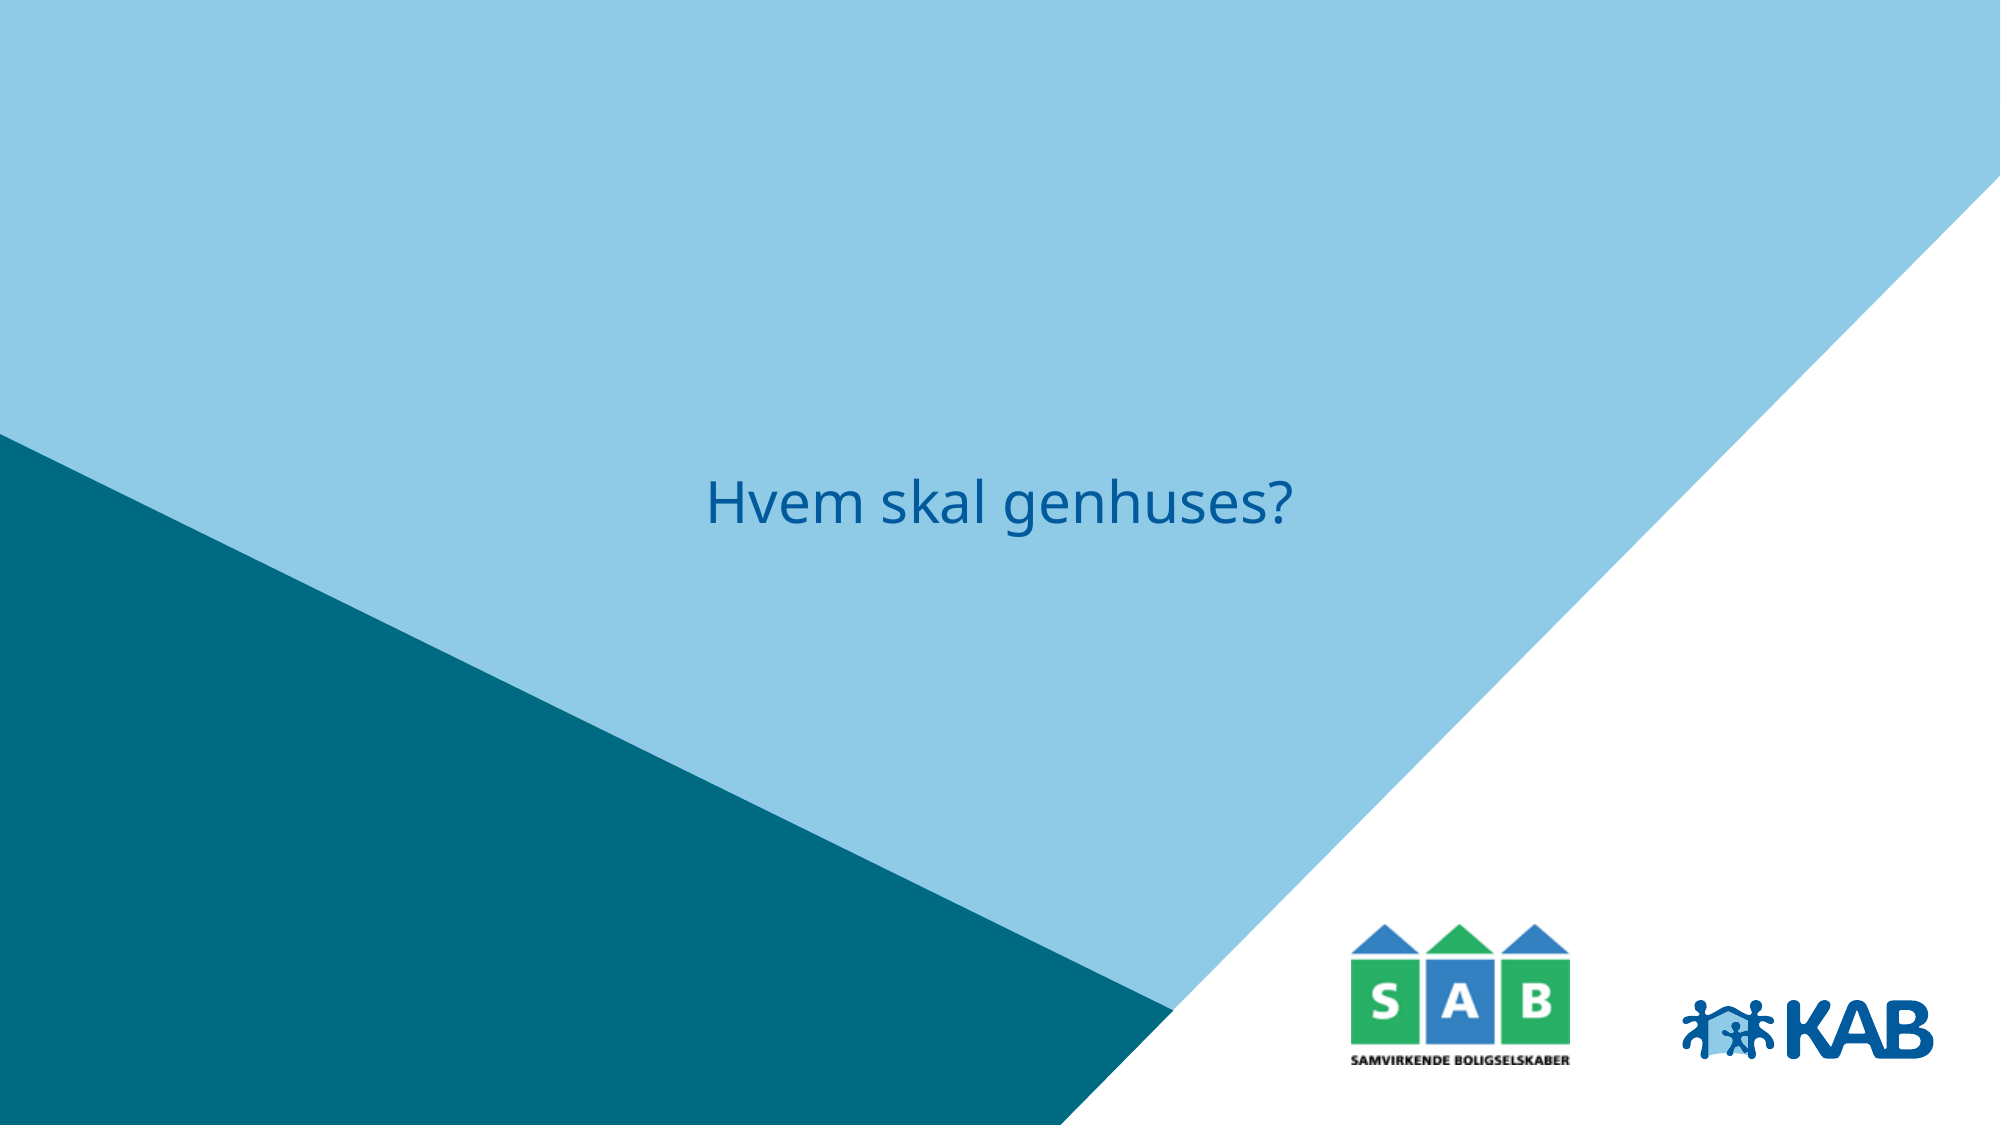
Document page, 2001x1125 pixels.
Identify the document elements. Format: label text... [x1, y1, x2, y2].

title Hvem skal genhuses? [508, 474, 1492, 657]
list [1351, 924, 1570, 1065]
